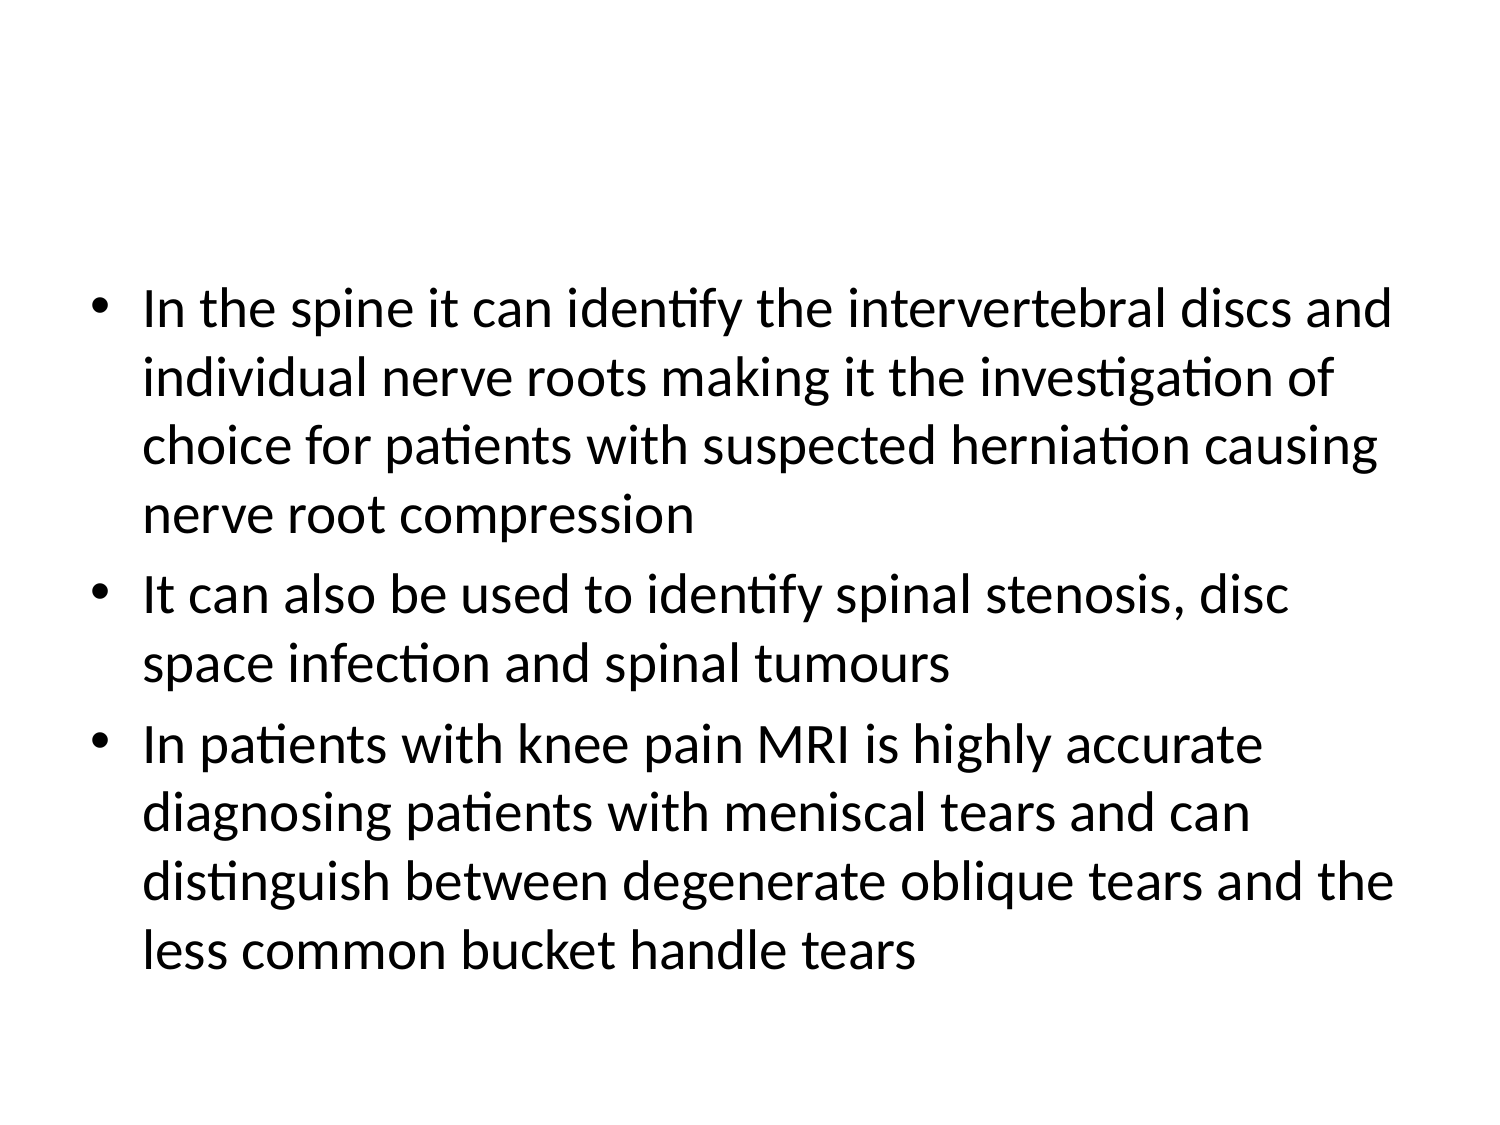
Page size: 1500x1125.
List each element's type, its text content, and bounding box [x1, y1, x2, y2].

list In the spine it can identify the intervertebral discs and individual nerve roots making it the investigation of choice for patients with suspected herniation causing nerve root compression It can also be used to identify spinal stenosis, disc space infection and spinal tumours In patients with knee pain MRI is highly accurate diagnosing patients with meniscal tears and can distinguish between degenerate oblique tears and the less common bucket handle tears [75, 262, 1425, 1005]
